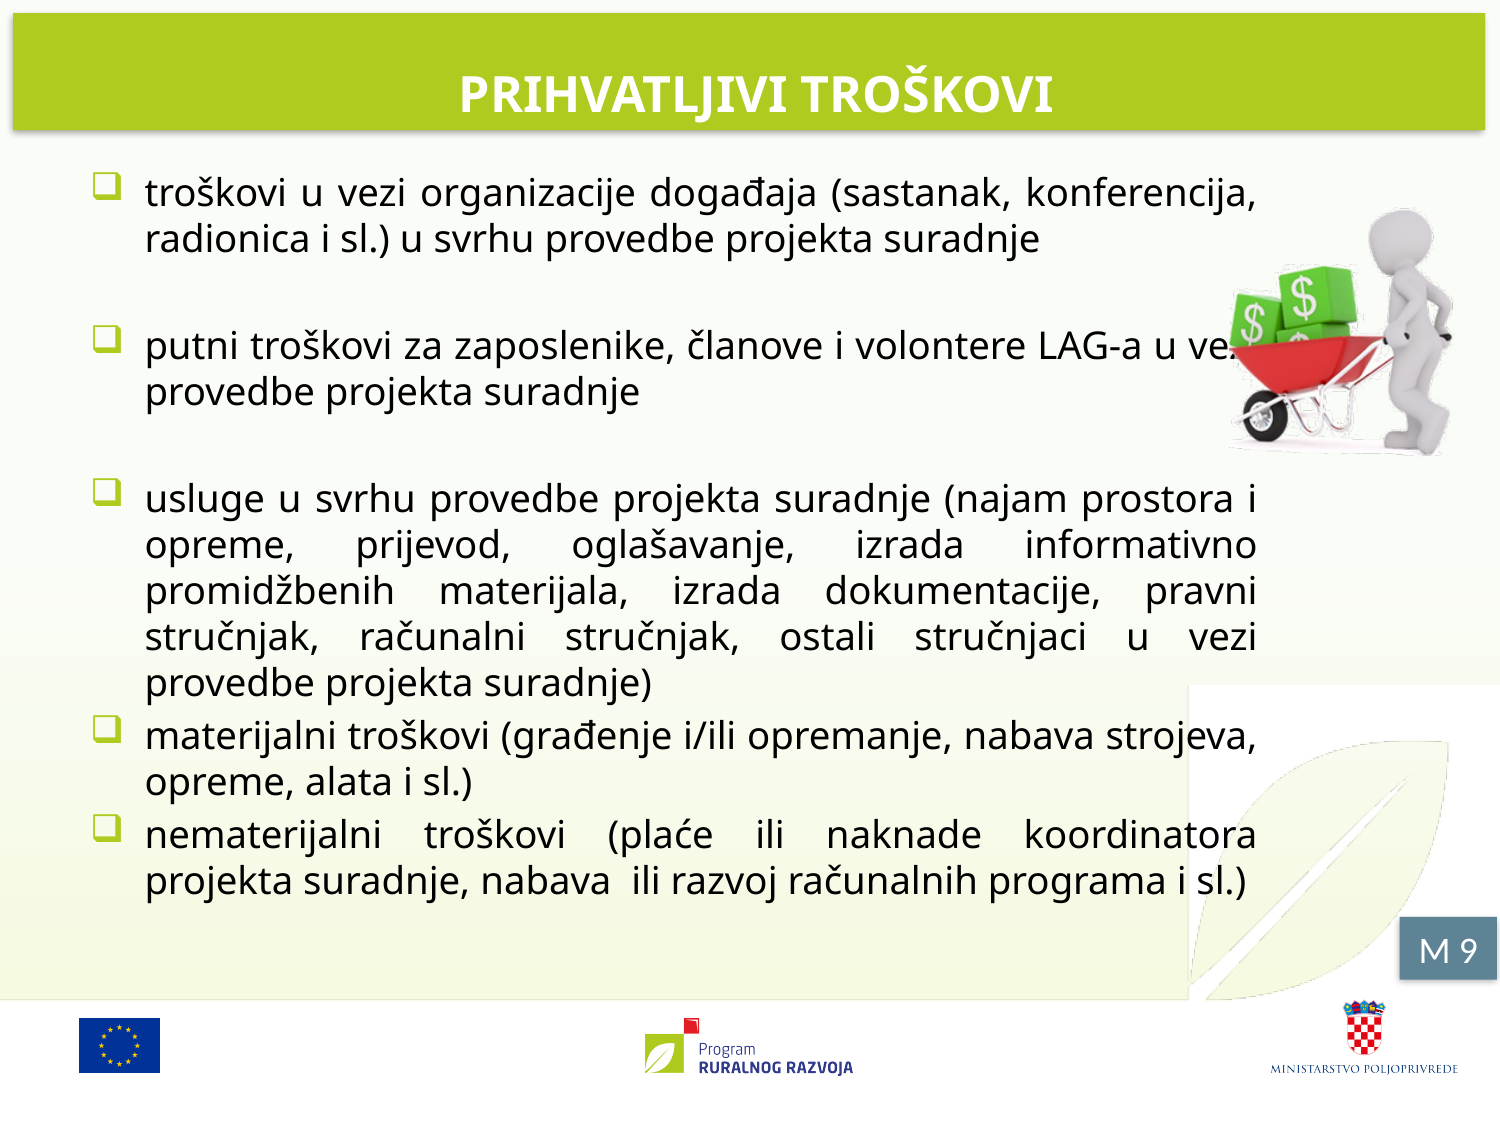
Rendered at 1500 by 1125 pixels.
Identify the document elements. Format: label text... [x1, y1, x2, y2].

title Prihvatljivi TROŠKOVI [13, 13, 1486, 131]
picture [645, 1018, 853, 1076]
list troškovi u vezi organizacije događaja (sastanak, konferencija, radionica i sl.) u svrhu provedbe projekta suradnje putni troškovi za zaposlenike, članove i volontere LAG-a u vezi provedbe projekta suradnje usluge u svrhu provedbe projekta suradnje (najam prostora i opreme, prijevod, oglašavanje, izrada informativno promidžbenih materijala, izrada dokumentacije, pravni stručnjak, računalni stručnjak, ostali stručnjaci u vezi provedbe projekta suradnje) materijalni troškovi (građenje i/ili opremanje, nabava strojeva, opreme, alata i sl.) nematerijalni troškovi (plaće ili naknade koordinatora projekta suradnje, nabava ili razvoj računalnih programa i sl.) [75, 160, 1274, 959]
picture [1229, 198, 1486, 482]
picture [1249, 980, 1479, 1095]
picture [79, 1018, 160, 1073]
